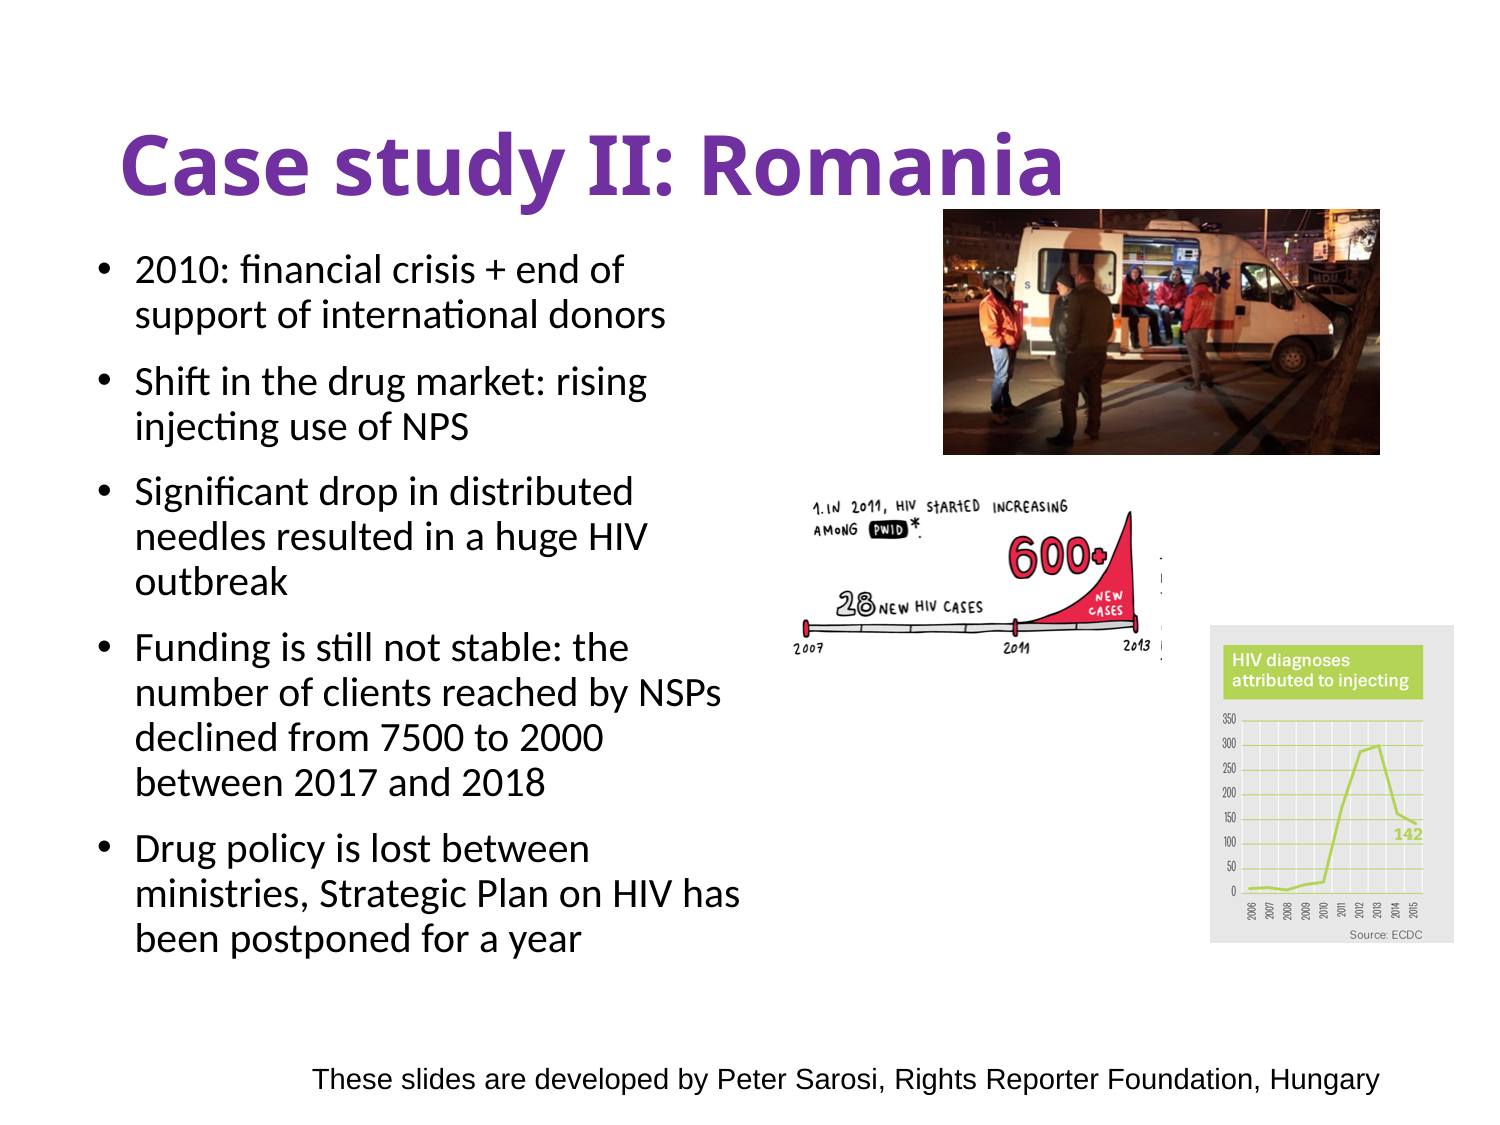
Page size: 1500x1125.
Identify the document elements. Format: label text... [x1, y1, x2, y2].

title Case study II: Romania [103, 59, 1397, 278]
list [776, 485, 1162, 678]
text_box These slides are developed by Peter Sarosi, Rights Reporter Foundation, Hungary [297, 1052, 1500, 1103]
picture [24, 30, 1473, 1094]
list 2010: financial crisis + end of support of international donors Shift in the drug market: rising injecting use of NPS Significant drop in distributed needles resulted in a huge HIV outbreak Funding is still not stable: the number of clients reached by NSPs declined from 7500 to 2000 between 2017 and 2018 Drug policy is lost between ministries, Strategic Plan on HIV has been postponed for a year [82, 240, 777, 885]
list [1210, 625, 1454, 943]
